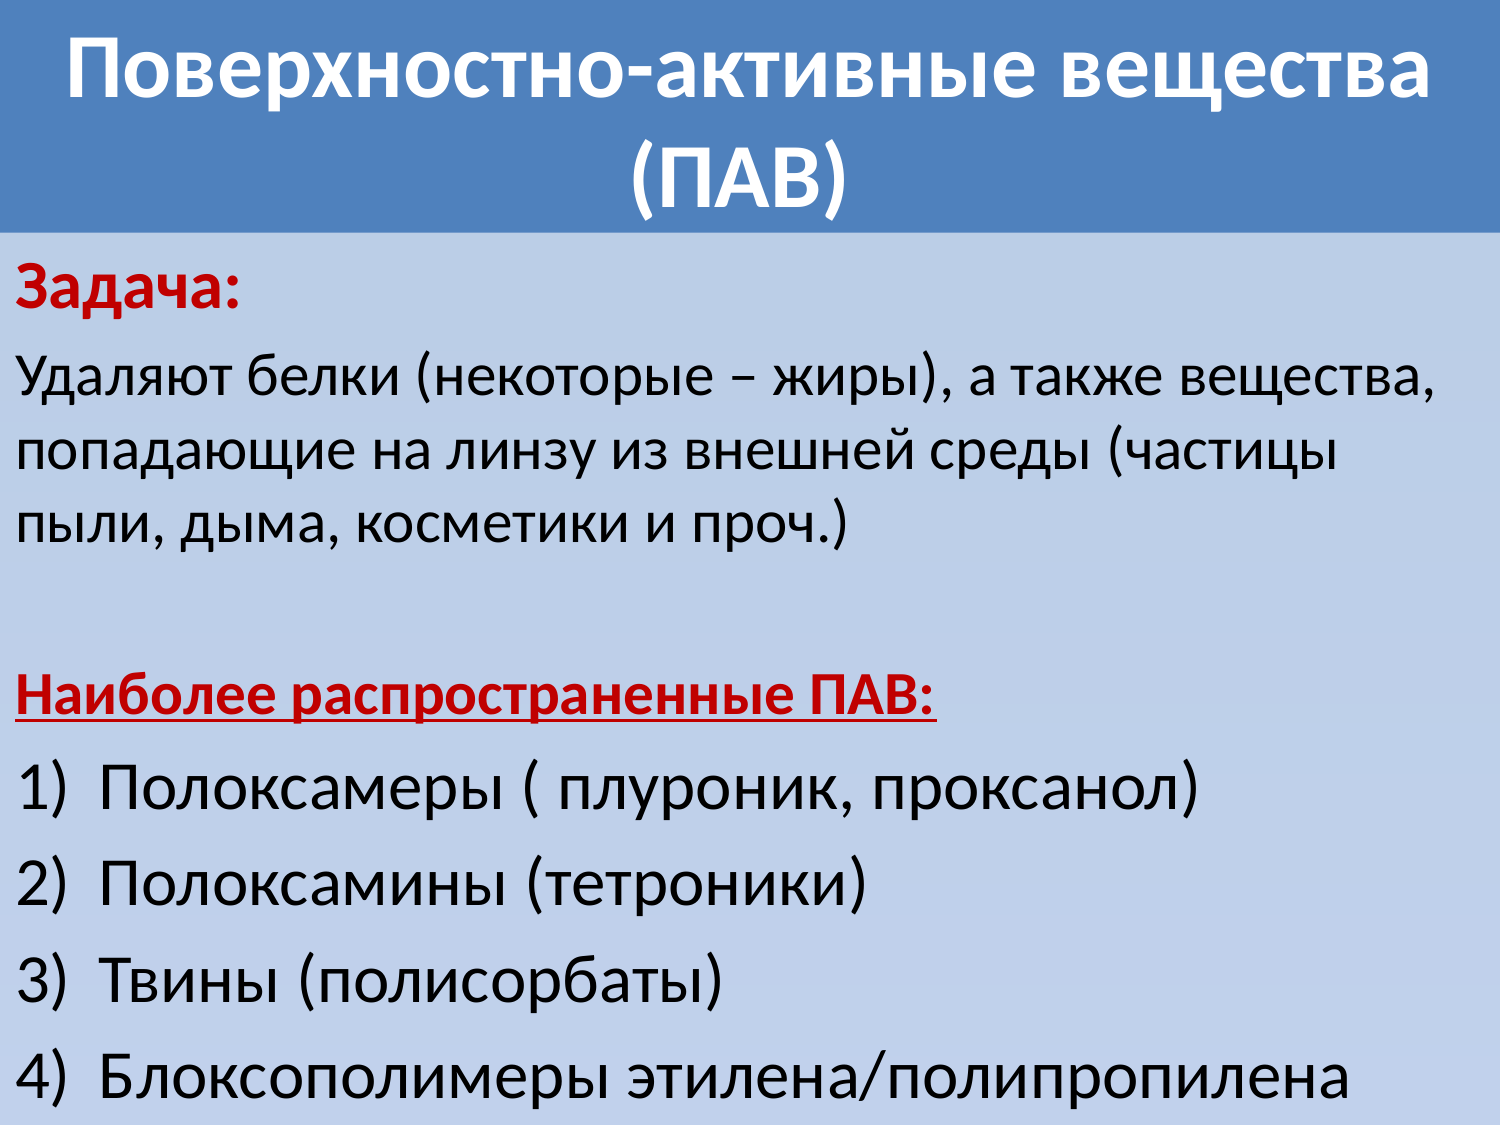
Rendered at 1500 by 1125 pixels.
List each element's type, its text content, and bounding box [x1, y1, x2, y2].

title Поверхностно-активные вещества (ПАВ) [0, 0, 1500, 231]
list Задача: Удаляют белки (некоторые – жиры), а также вещества, попадающие на линзу из внешней среды (частицы пыли, дыма, косметики и проч.) Наиболее распространенные ПАВ: Полоксамеры ( плуроник, проксанол) Полоксамины (тетроники) Твины (полисорбаты) Блоксополимеры этилена/полипропилена [0, 231, 1500, 1125]
